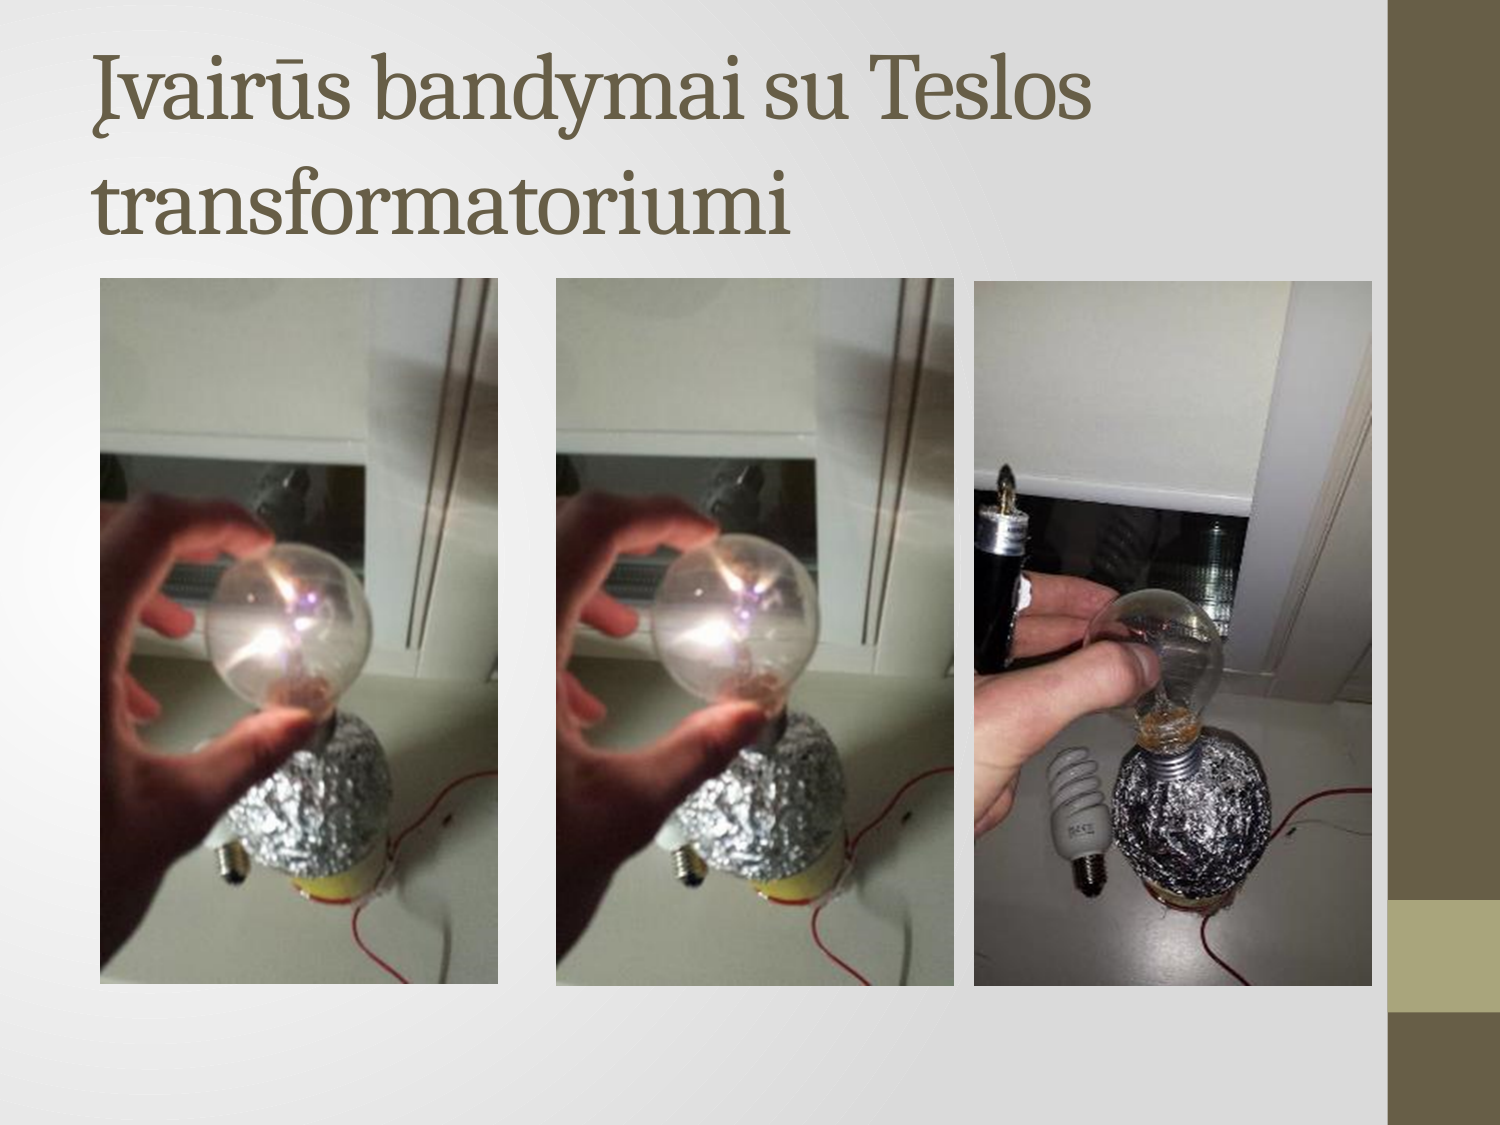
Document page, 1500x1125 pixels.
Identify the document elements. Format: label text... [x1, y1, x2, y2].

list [99, 278, 498, 985]
picture [973, 280, 1373, 987]
picture [555, 278, 954, 987]
title Įvairūs bandymai su Teslos transformatoriumi [75, 45, 1325, 233]
